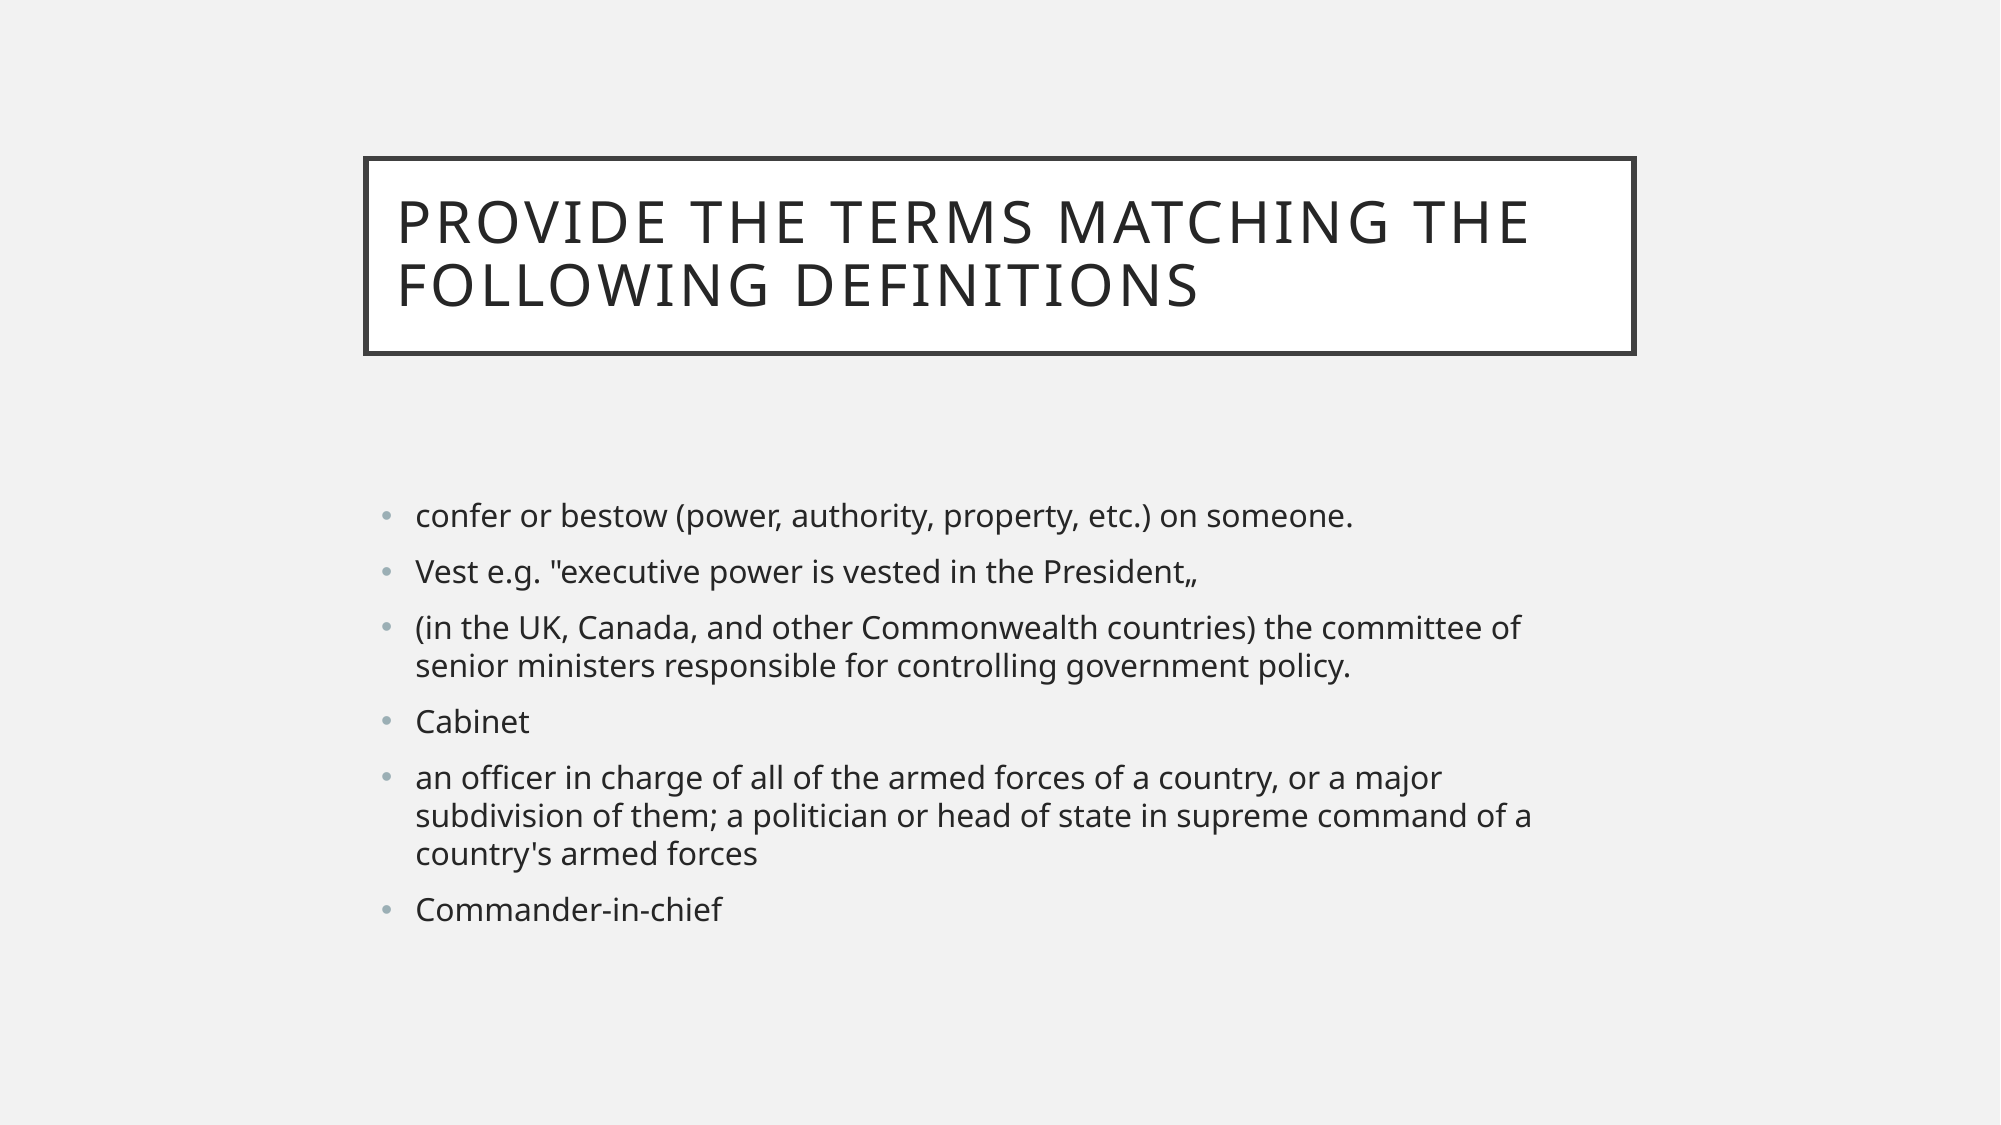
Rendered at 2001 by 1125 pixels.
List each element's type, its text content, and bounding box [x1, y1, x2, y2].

list confer or bestow (power, authority, property, etc.) on someone. Vest e.g. "executive power is vested in the President„ (in the UK, Canada, and other Commonwealth countries) the committee of senior ministers responsible for controlling government policy. Cabinet an officer in charge of all of the armed forces of a country, or a major subdivision of them; a politician or head of state in supreme command of a country's armed forces Commander-in-chief [366, 432, 1634, 942]
title Provide the terms matching the following definitions [363, 156, 1637, 356]
